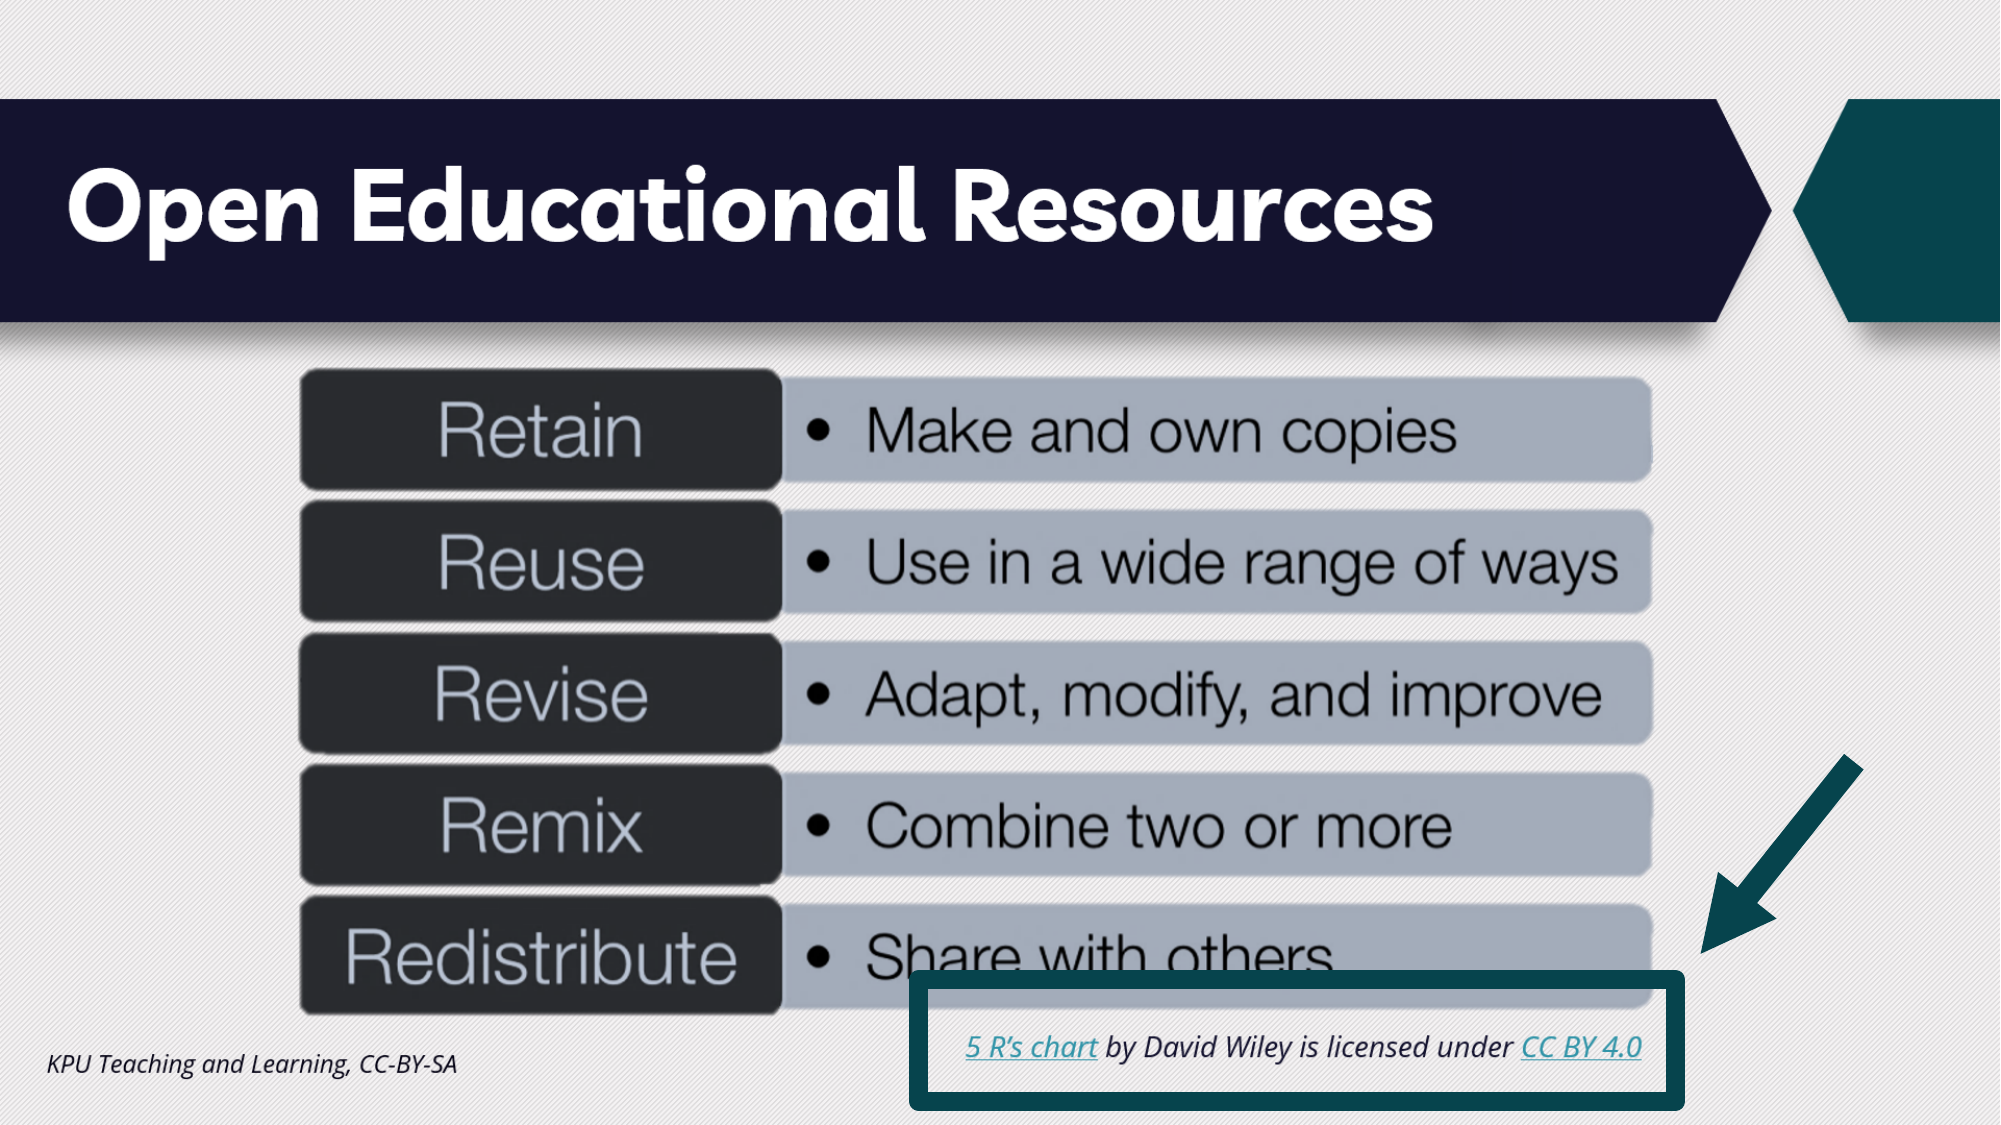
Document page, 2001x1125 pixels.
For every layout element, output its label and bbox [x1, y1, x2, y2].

picture [0, 0, 2000, 1125]
text_box [1700, 761, 1855, 955]
